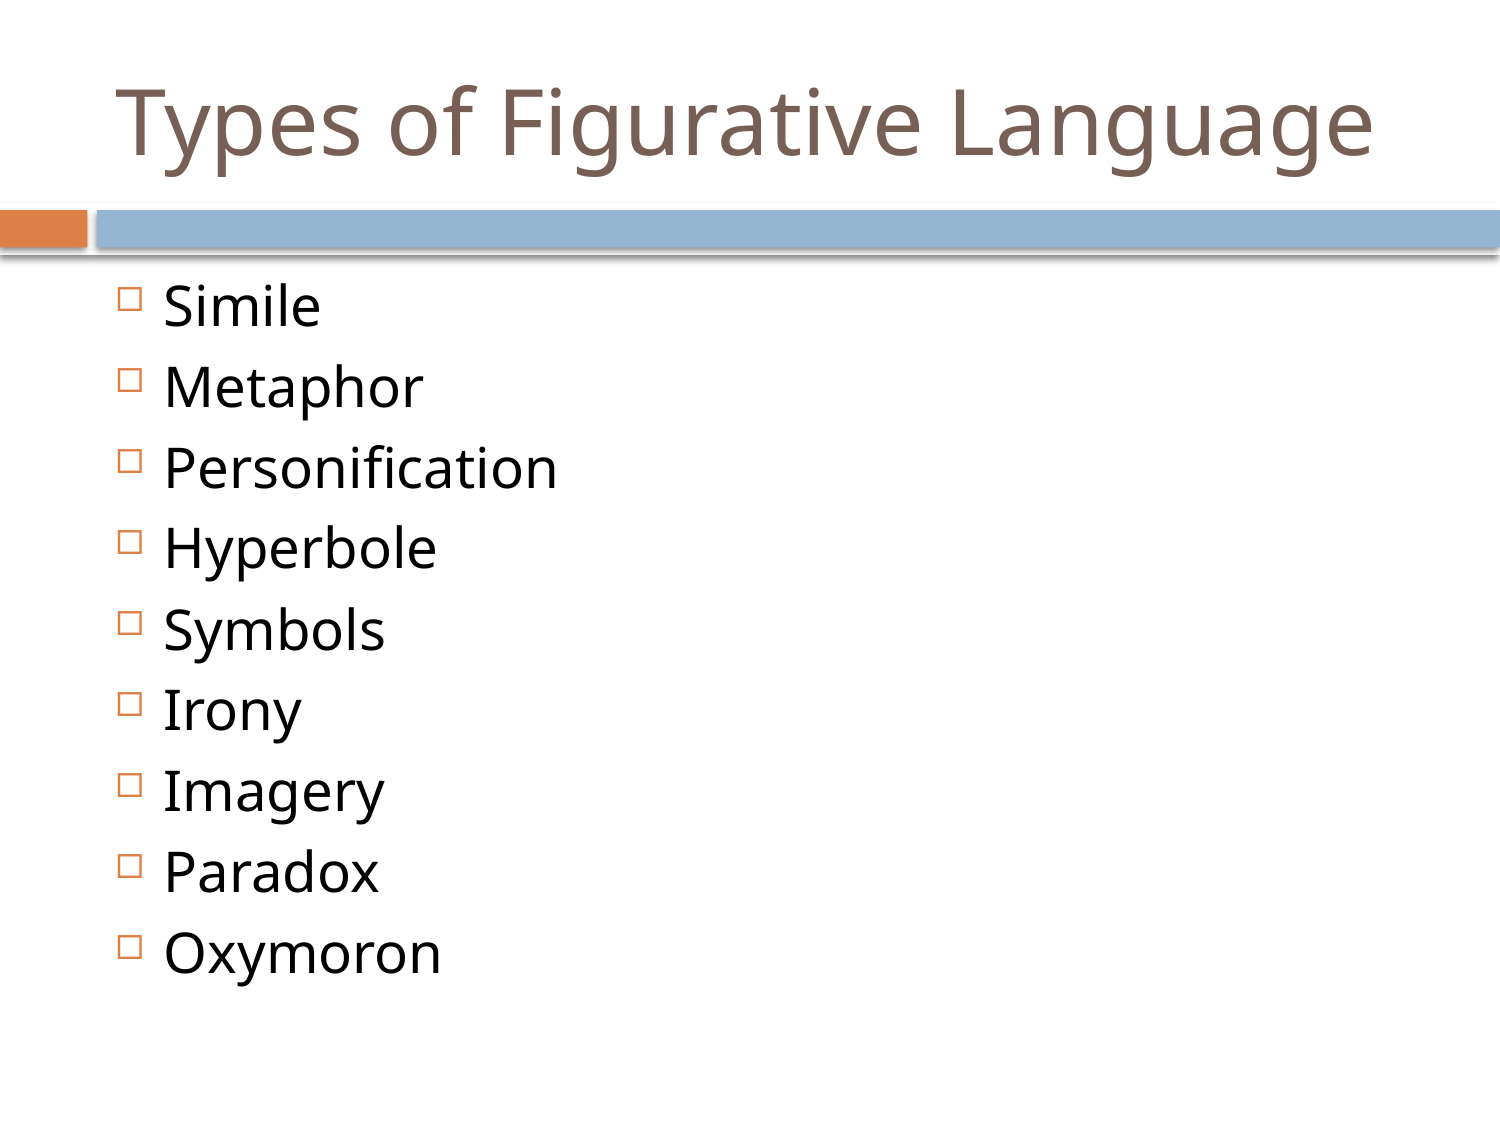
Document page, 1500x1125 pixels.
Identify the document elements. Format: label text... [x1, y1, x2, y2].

list Simile Metaphor Personification Hyperbole Symbols Irony Imagery Paradox Oxymoron [100, 262, 1438, 1000]
title Types of Figurative Language [100, 37, 1438, 200]
